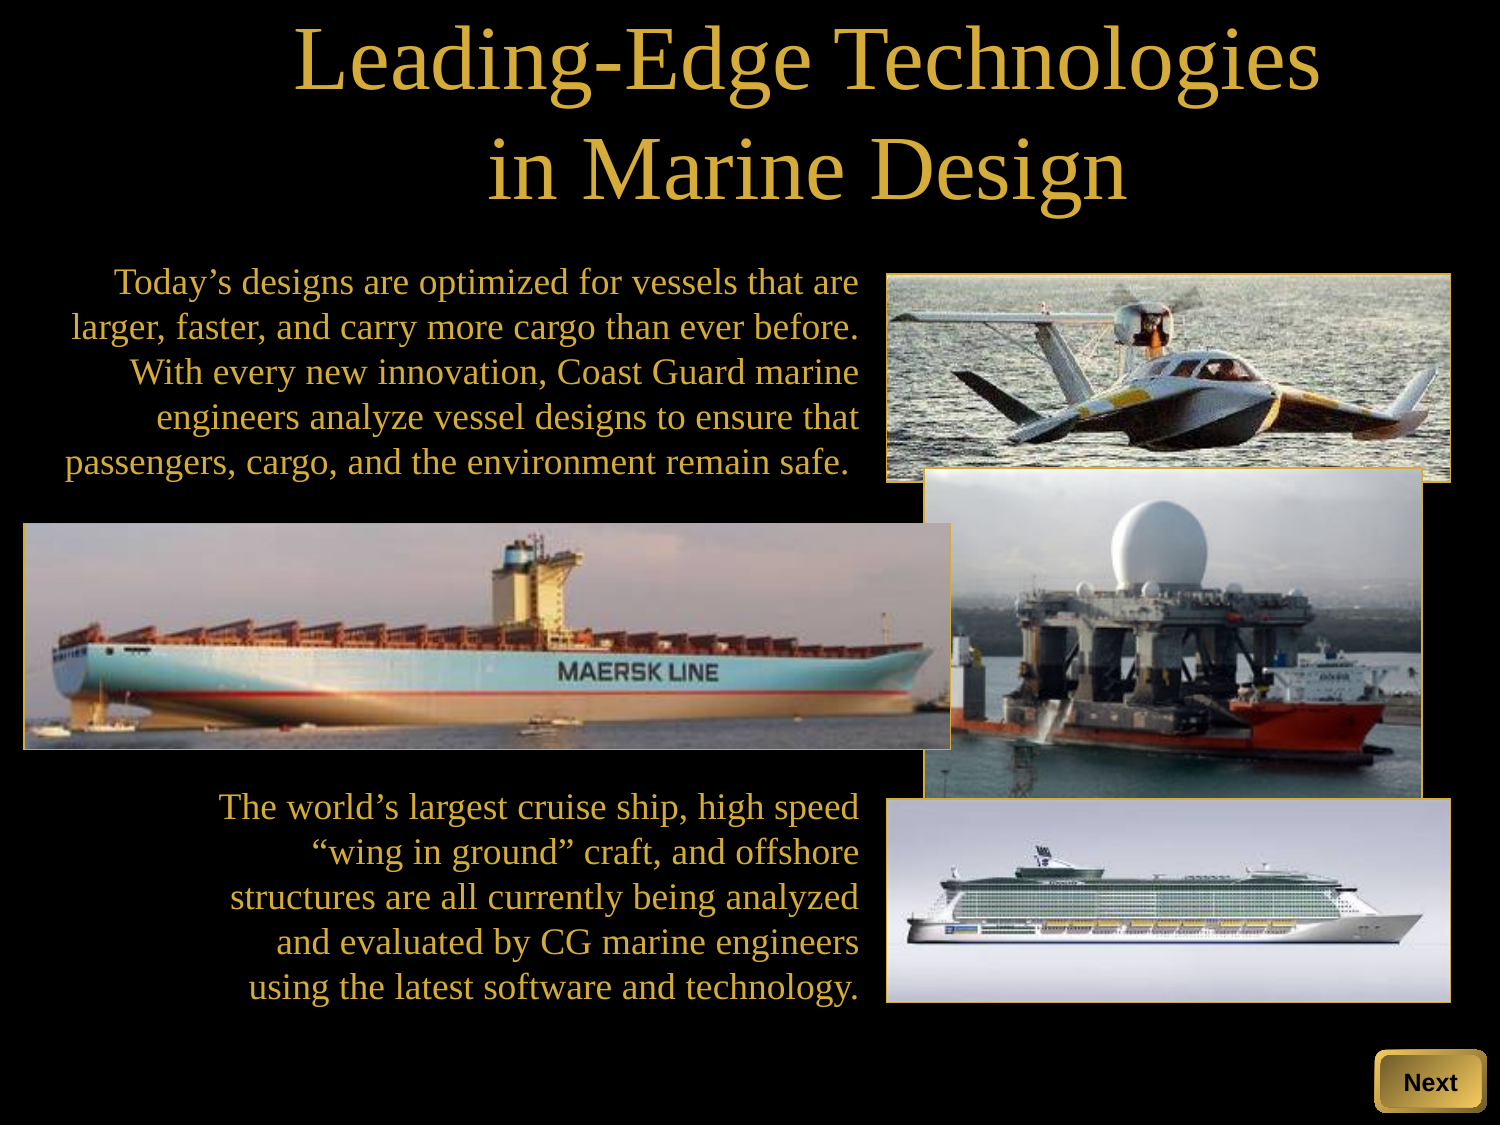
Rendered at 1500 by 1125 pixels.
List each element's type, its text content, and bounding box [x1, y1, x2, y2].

picture [24, 274, 1450, 1002]
text_box Today’s designs are optimized for vessels that are larger, faster, and carry more cargo than ever before. With every new innovation, Coast Guard marine engineers analyze vessel designs to ensure that passengers, cargo, and the environment remain safe. [49, 249, 875, 490]
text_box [1374, 1049, 1488, 1113]
title Leading-Edge Technologies in Marine Design [255, 77, 1362, 138]
text_box The world’s largest cruise ship, high speed “wing in ground” craft, and offshore structures are all currently being analyzed and evaluated by CG marine engineers using the latest software and technology. [171, 774, 875, 1015]
